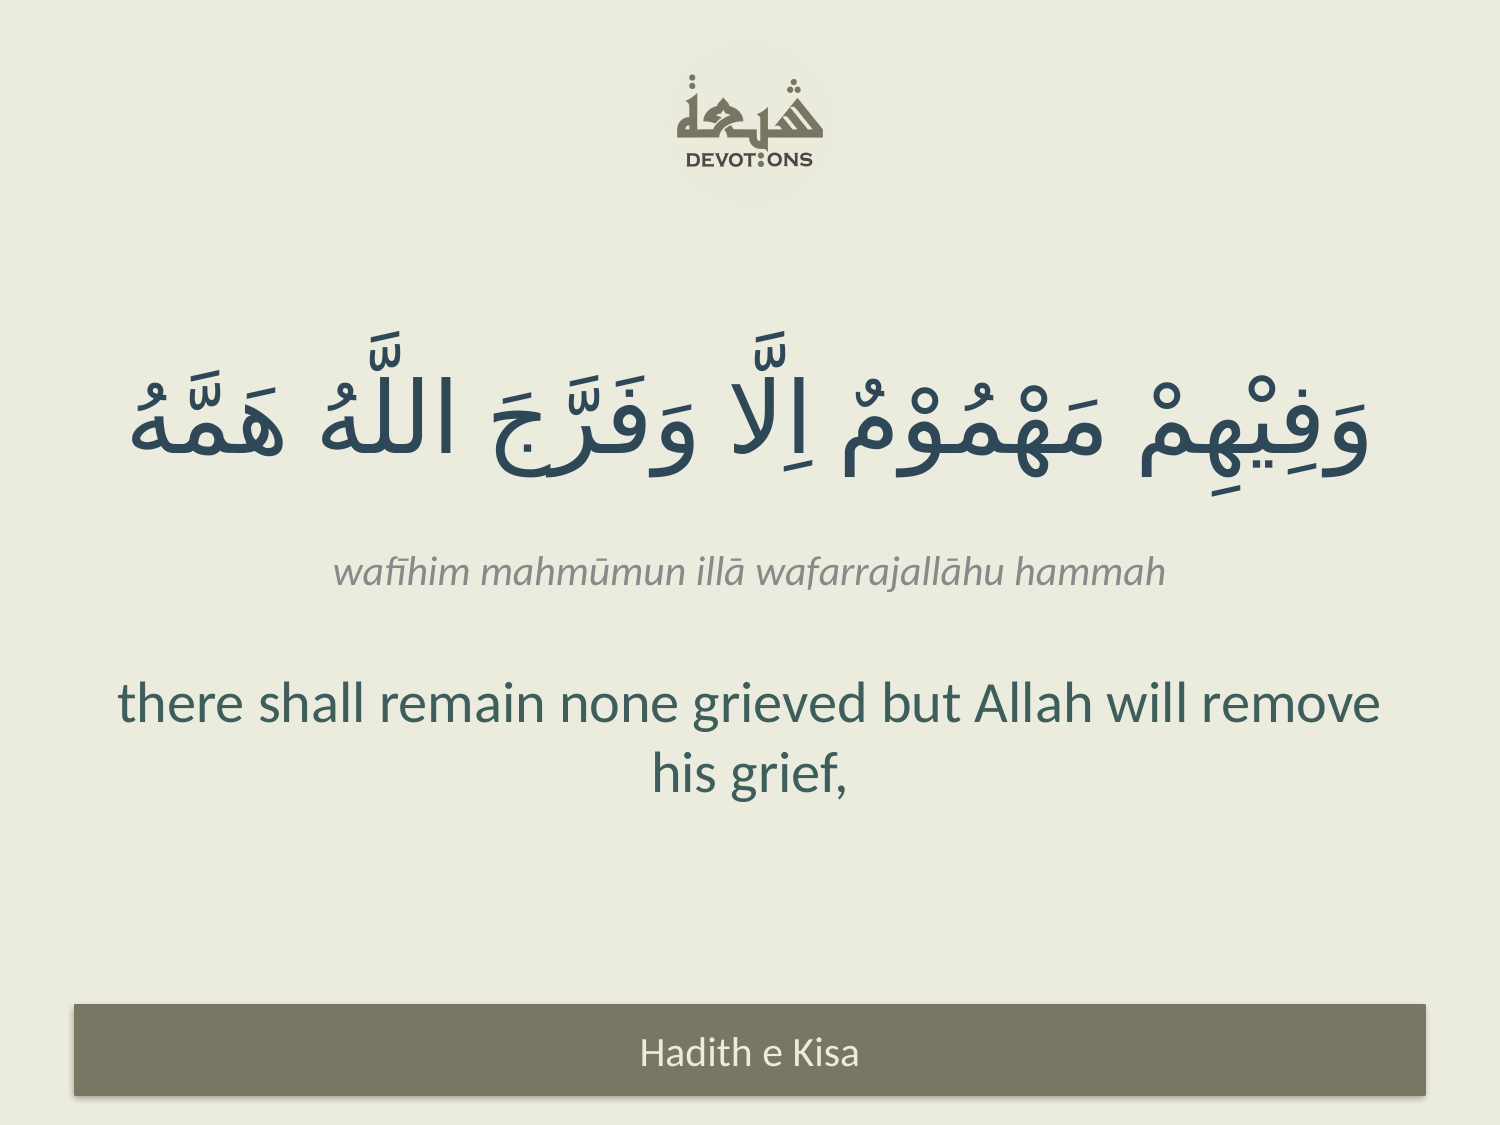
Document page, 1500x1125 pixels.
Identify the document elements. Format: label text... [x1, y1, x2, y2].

text_box وَفِيْهِمْ مَهْمُوْمٌ اِلَّا وَفَرَّجَ اللَّهُ هَمَّهُ wafīhim mahmūmun illā wafarrajallāhu hammah there shall remain none grieved but Allah will remove his grief, [74, 346, 1425, 811]
text_box Hadith e Kisa [624, 1017, 876, 1083]
picture [656, 29, 844, 218]
text_box [74, 1004, 1426, 1096]
